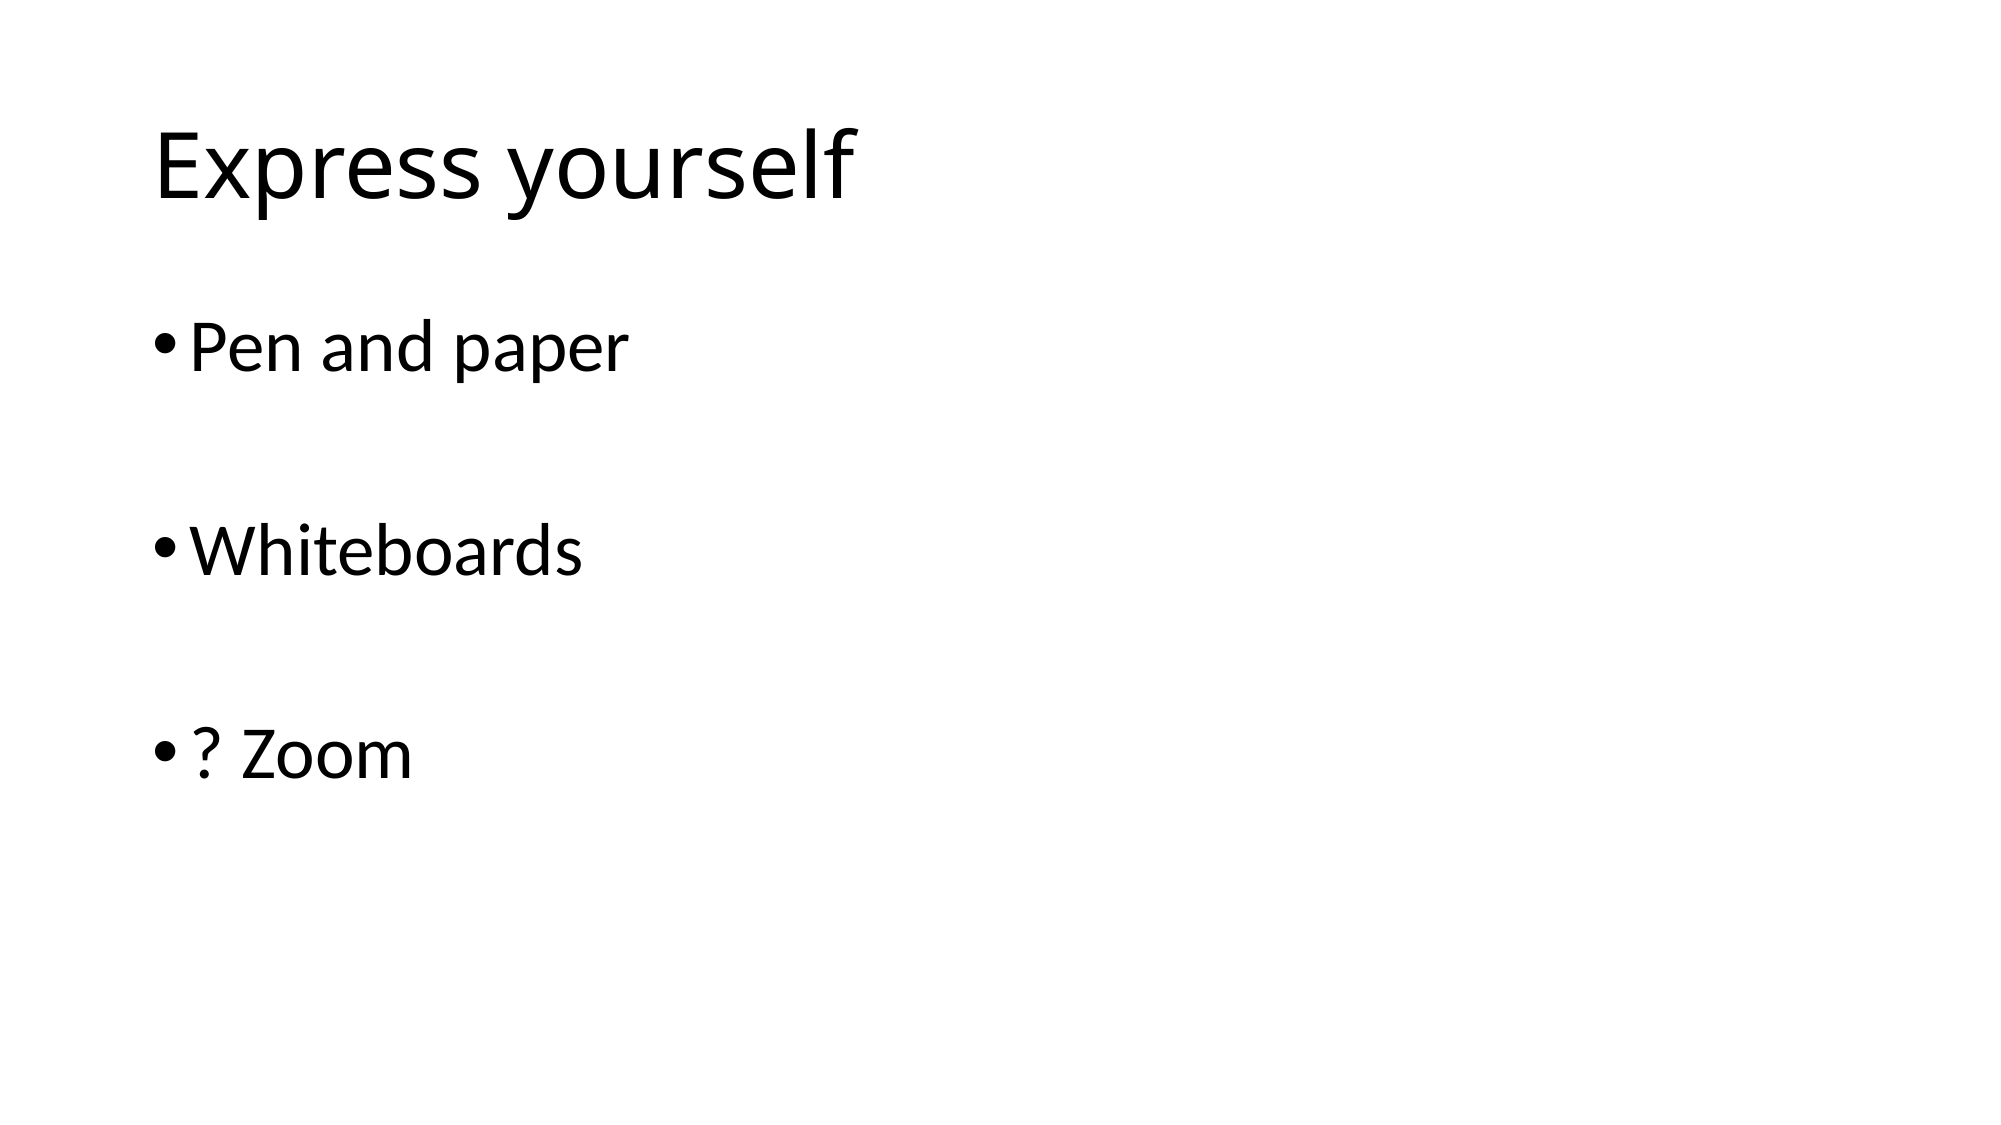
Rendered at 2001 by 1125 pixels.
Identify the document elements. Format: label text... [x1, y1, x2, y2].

list Pen and paper Whiteboards ? Zoom [137, 299, 1863, 1014]
title Express yourself [137, 59, 1863, 278]
